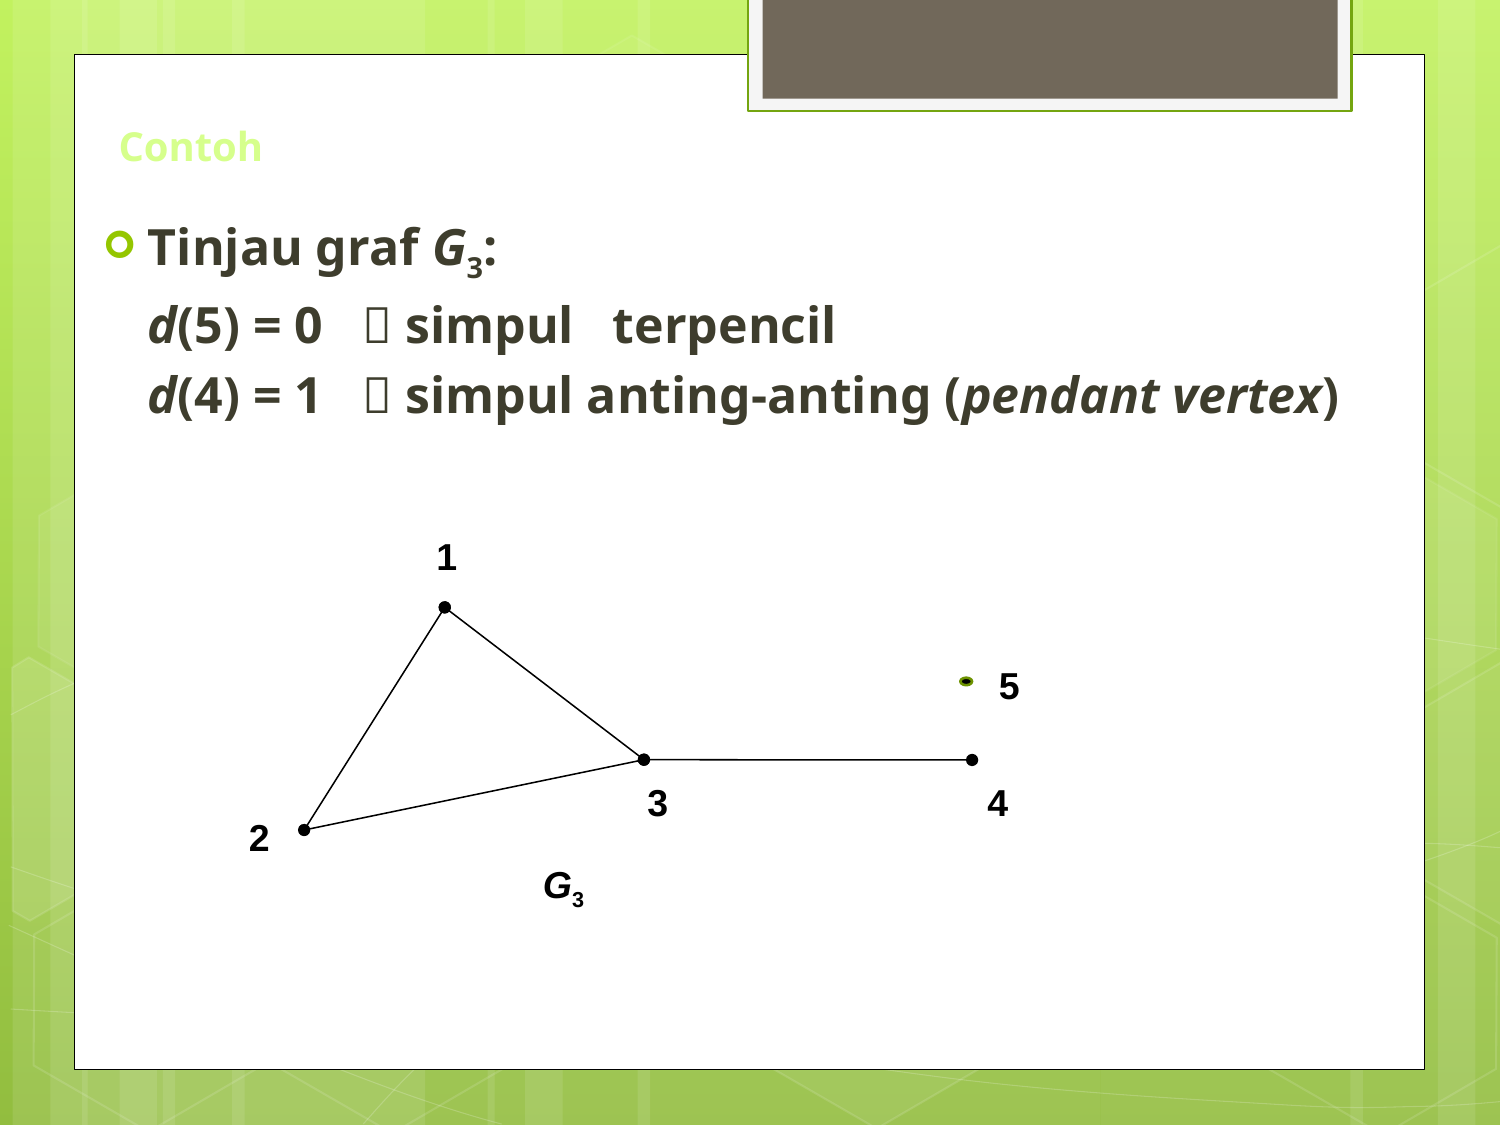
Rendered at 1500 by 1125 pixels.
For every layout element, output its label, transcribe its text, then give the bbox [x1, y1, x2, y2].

list Tinjau graf G3: d(5) = 0  simpul terpencil d(4) = 1  simpul anting-anting (pendant vertex) [76, 208, 1427, 602]
title Contoh [103, 113, 1256, 177]
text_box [233, 525, 1036, 915]
